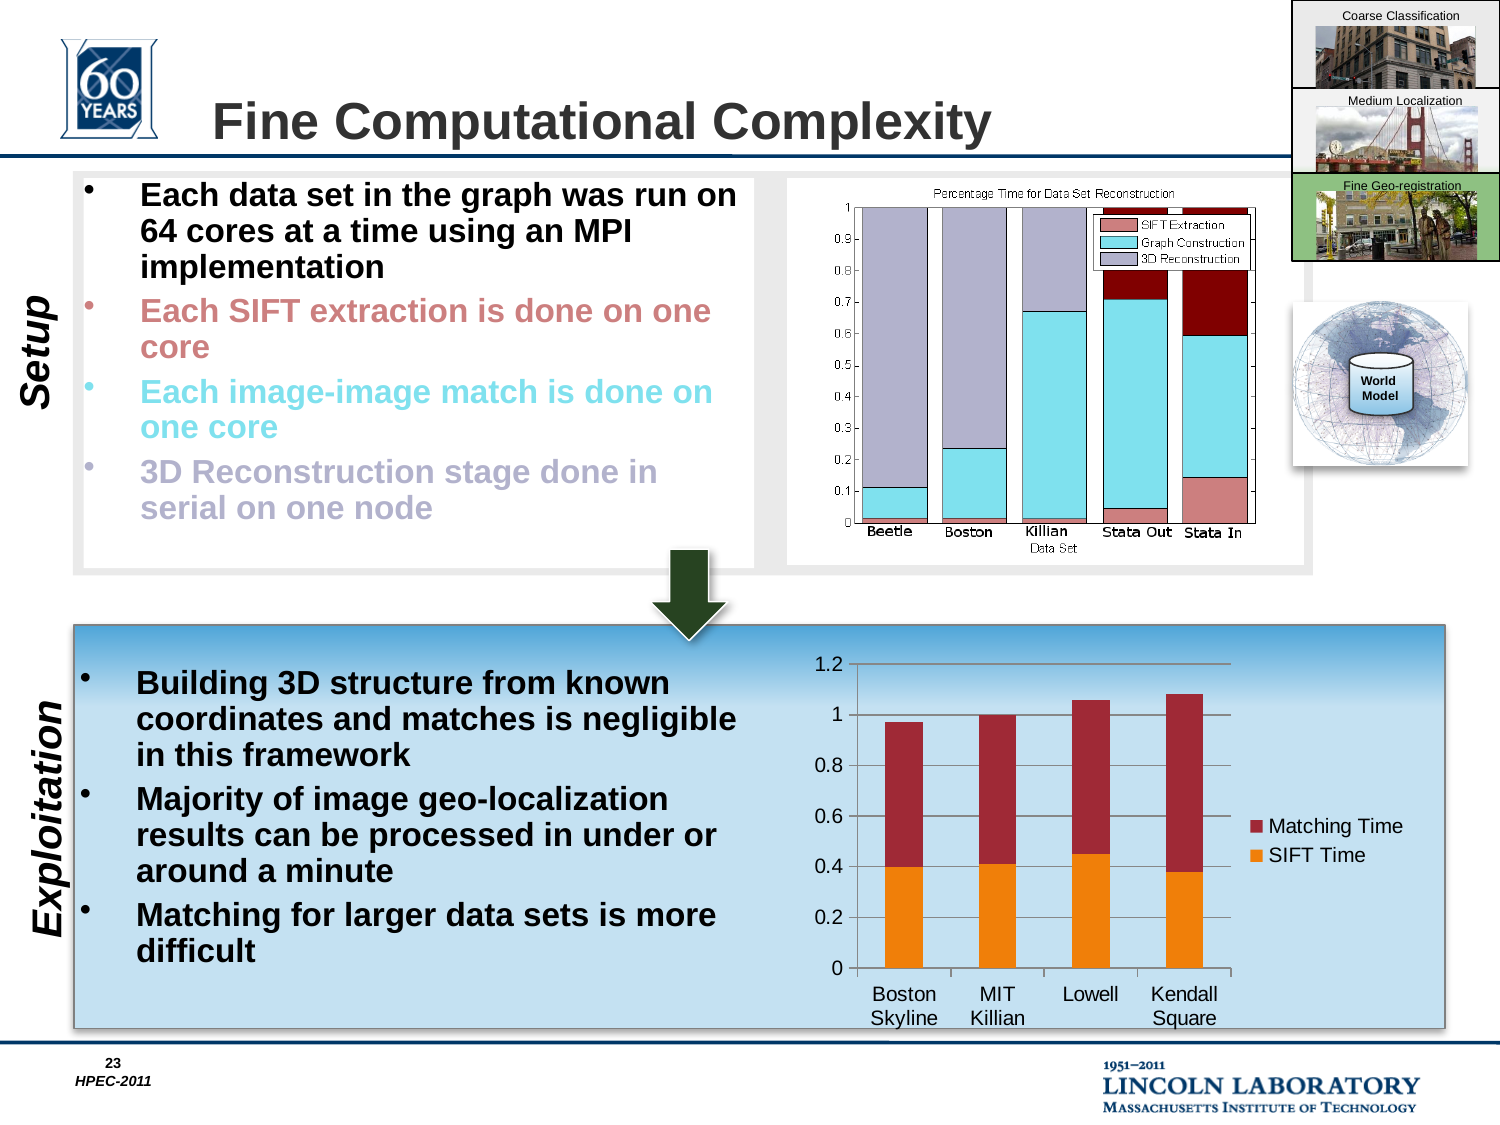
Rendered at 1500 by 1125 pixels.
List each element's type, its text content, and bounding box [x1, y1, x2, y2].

chart [801, 644, 1423, 1038]
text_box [1292, 301, 1469, 467]
text_box Setup [0, 279, 65, 426]
text_box Each data set in the graph was run on 64 cores at a time using an MPI implementation Each SIFT extraction is done on one core Each image-image match is done on one core 3D Reconstruction stage done in serial on one node [83, 178, 755, 569]
picture [1102, 1060, 1421, 1113]
text_box [72, 171, 1313, 576]
text_box [73, 624, 1446, 1029]
text_box [649, 548, 729, 642]
picture [60, 39, 158, 139]
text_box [1291, 0, 1500, 262]
title Fine Computational Complexity [212, 49, 1286, 151]
picture [786, 178, 1304, 566]
text_box Exploitation [12, 684, 78, 954]
text_box Building 3D structure from known coordinates and matches is negligible in this framework Majority of image geo-localization results can be processed in under or around a minute Matching for larger data sets is more difficult [79, 665, 751, 1056]
